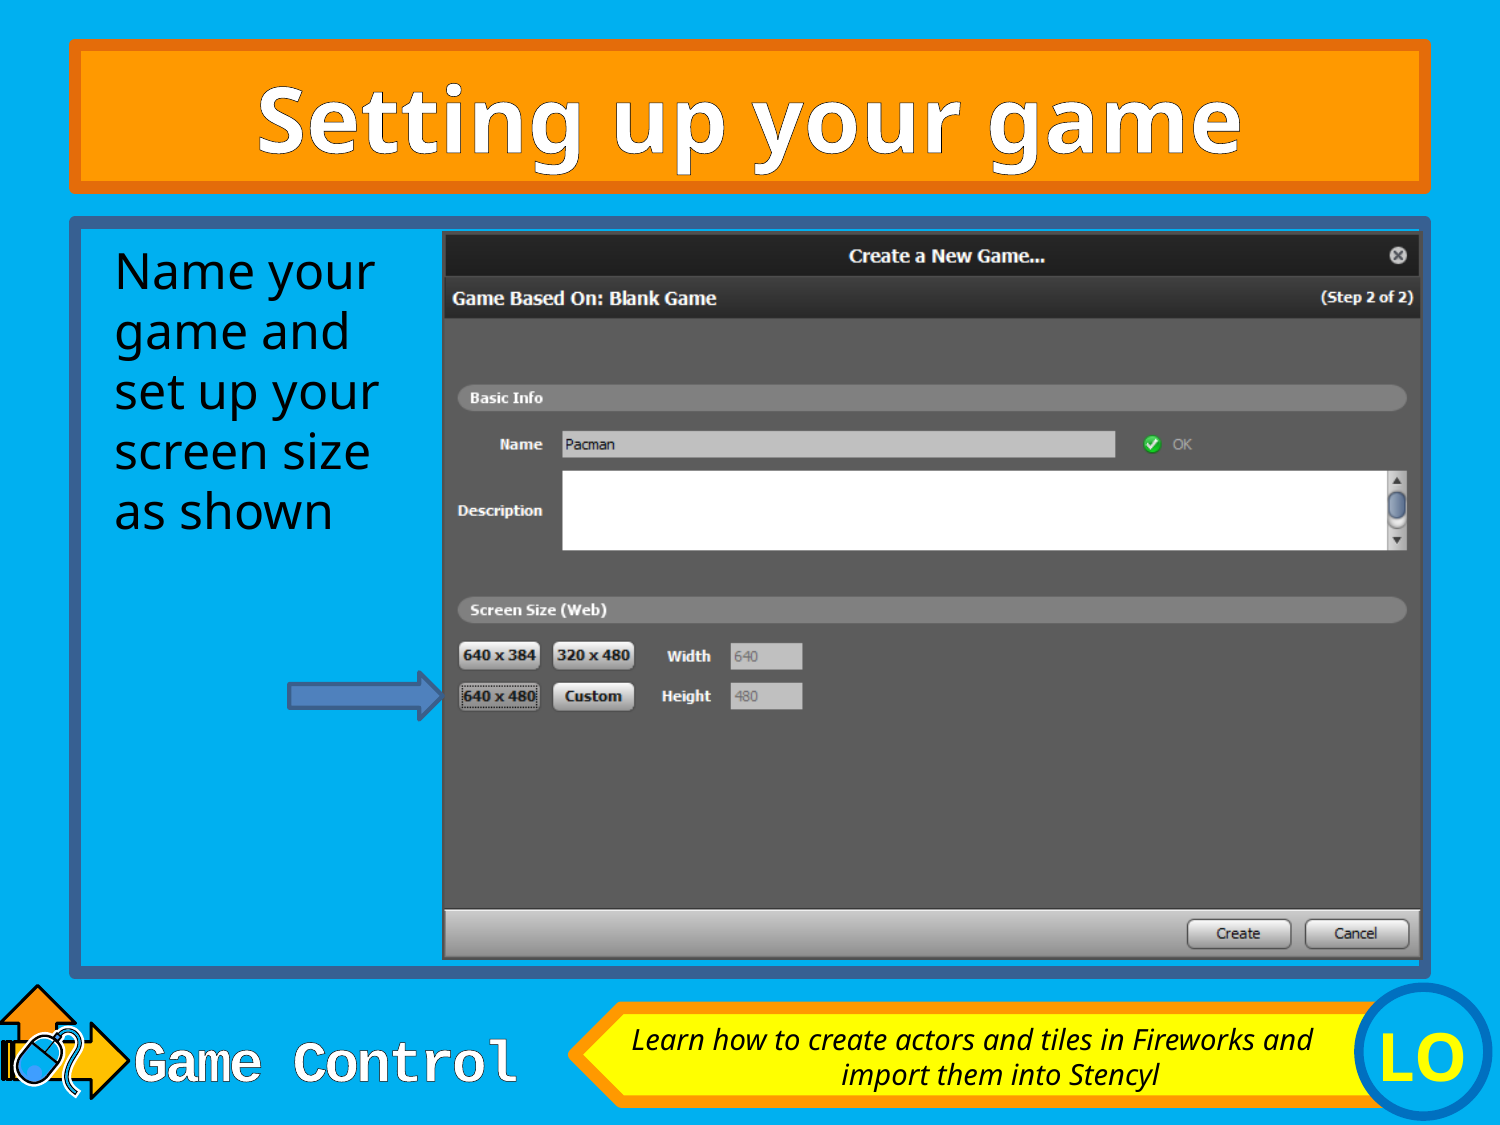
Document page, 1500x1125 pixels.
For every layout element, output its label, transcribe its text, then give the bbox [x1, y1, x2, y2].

title Setting up your game [69, 39, 1431, 194]
list Learn how to create actors and tiles in Fireworks and import them into Stencyl [580, 1008, 1366, 1102]
text_box Name your game and set up your screen size as shown [100, 231, 441, 547]
list [69, 216, 1431, 979]
picture [442, 231, 1423, 961]
text_box [287, 670, 437, 722]
